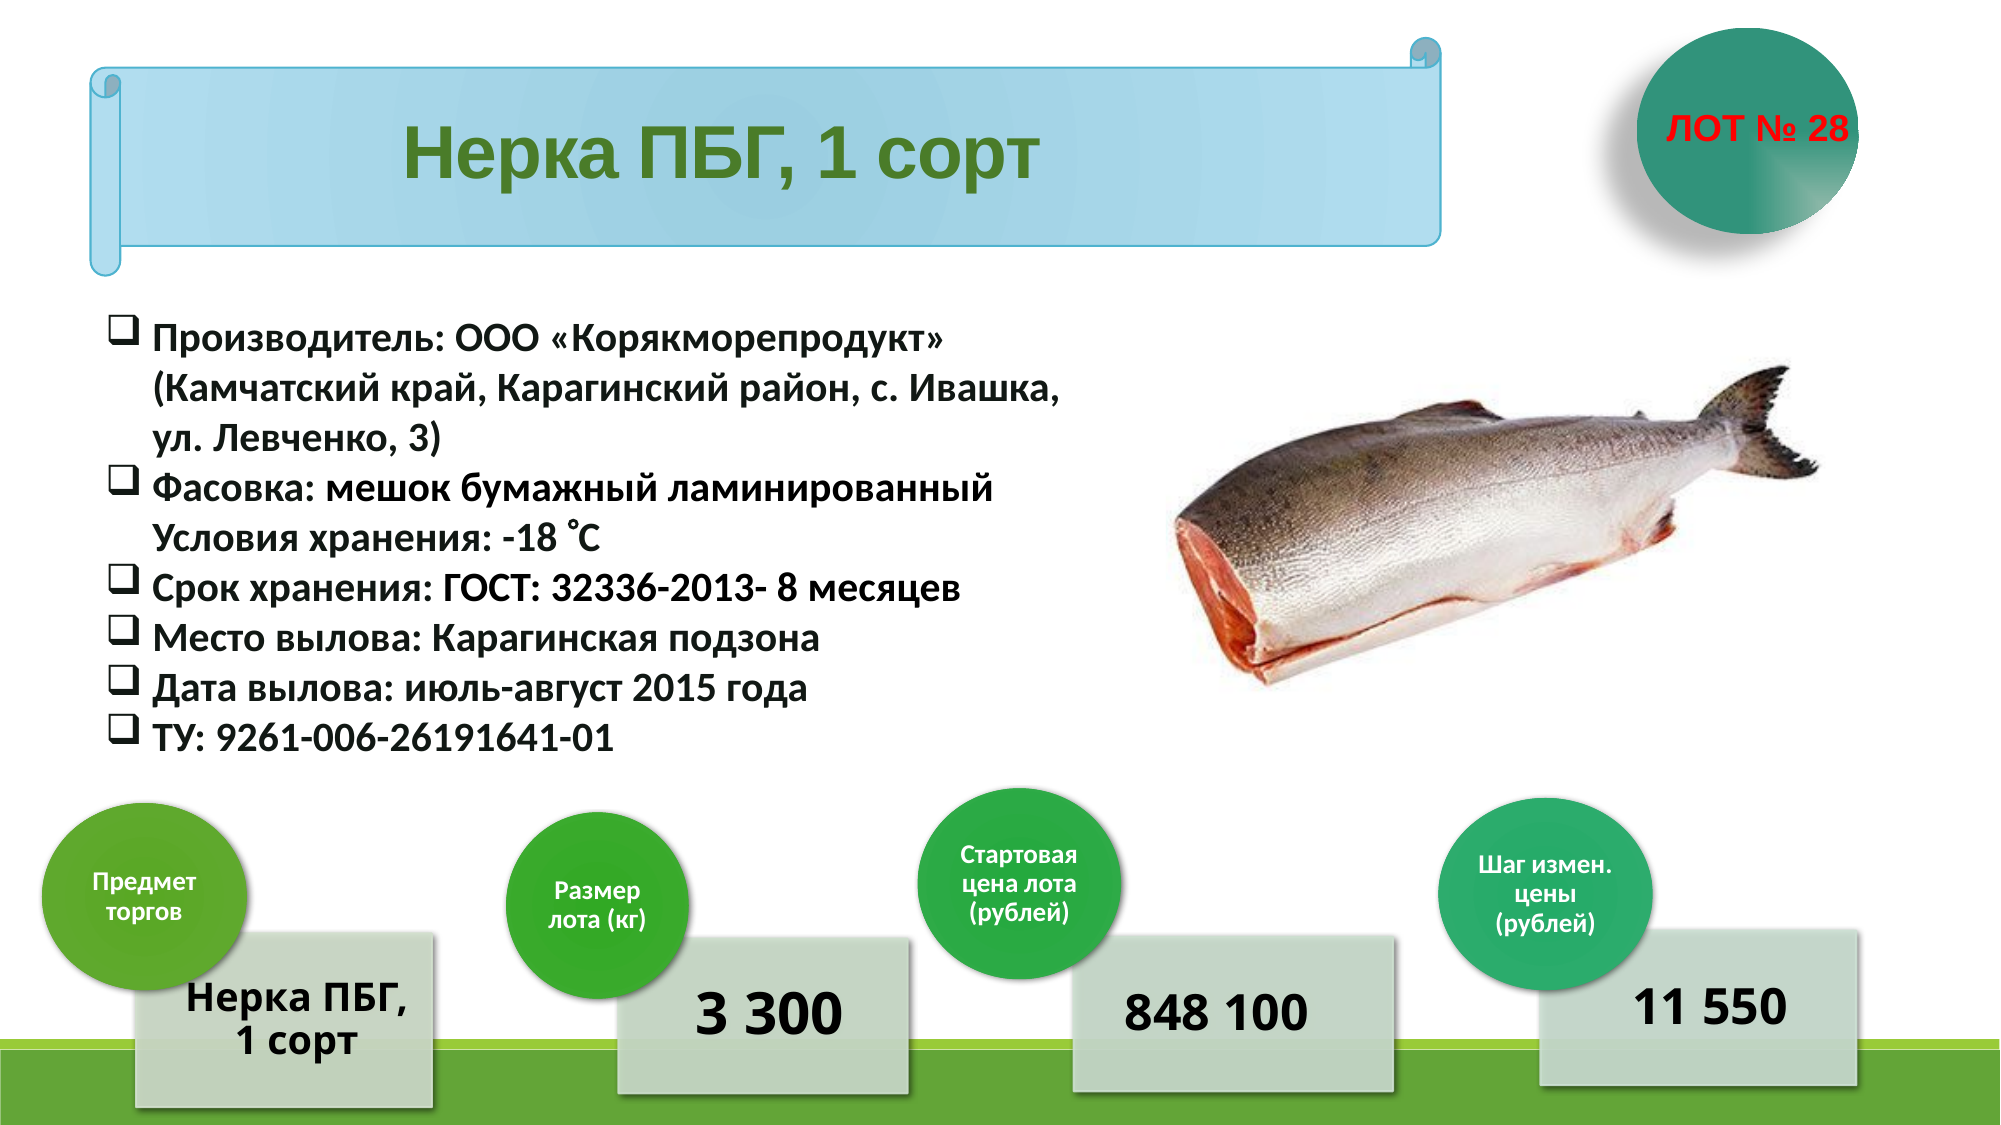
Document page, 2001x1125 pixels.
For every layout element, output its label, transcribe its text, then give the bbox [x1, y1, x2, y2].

picture [1165, 302, 1826, 743]
text_box Производитель: ООО «Корякморепродукт» (Камчатский край, Карагинский район, с. Ивашка, ул. Левченко, 3) Фасовка: мешок бумажный ламинированный Условия хранения: -18 С Срок хранения: ГОСТ: 32336-2013- 8 месяцев Место вылова: Карагинская подзона Дата вылова: июль-август 2015 года ТУ: 9261-006-26191641-01 [90, 302, 1091, 715]
text_box Нерка ПБГ, 1 сорт [387, 27, 2000, 194]
text_box ЛОТ № 28 [1651, 96, 1865, 156]
text_box [89, 66, 1442, 277]
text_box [55, 717, 1836, 1125]
text_box [1658, 194, 1838, 236]
